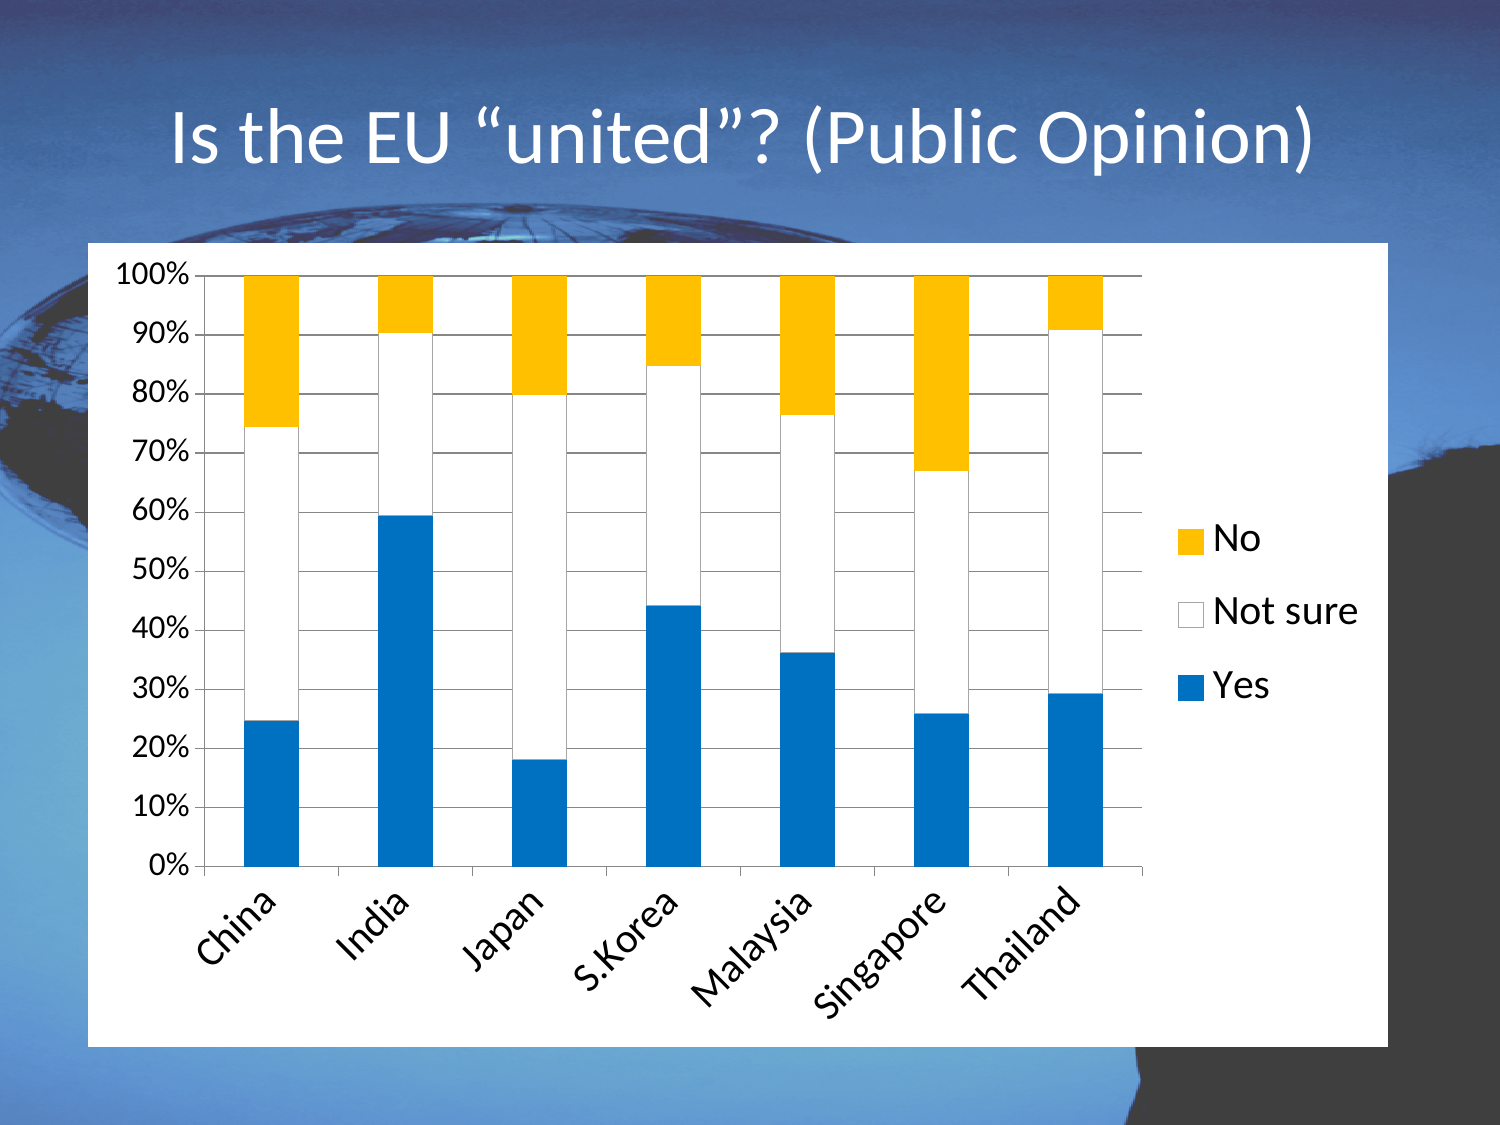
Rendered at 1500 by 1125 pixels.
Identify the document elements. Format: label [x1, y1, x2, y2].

picture [0, 0, 1500, 1125]
chart [88, 243, 1389, 1047]
